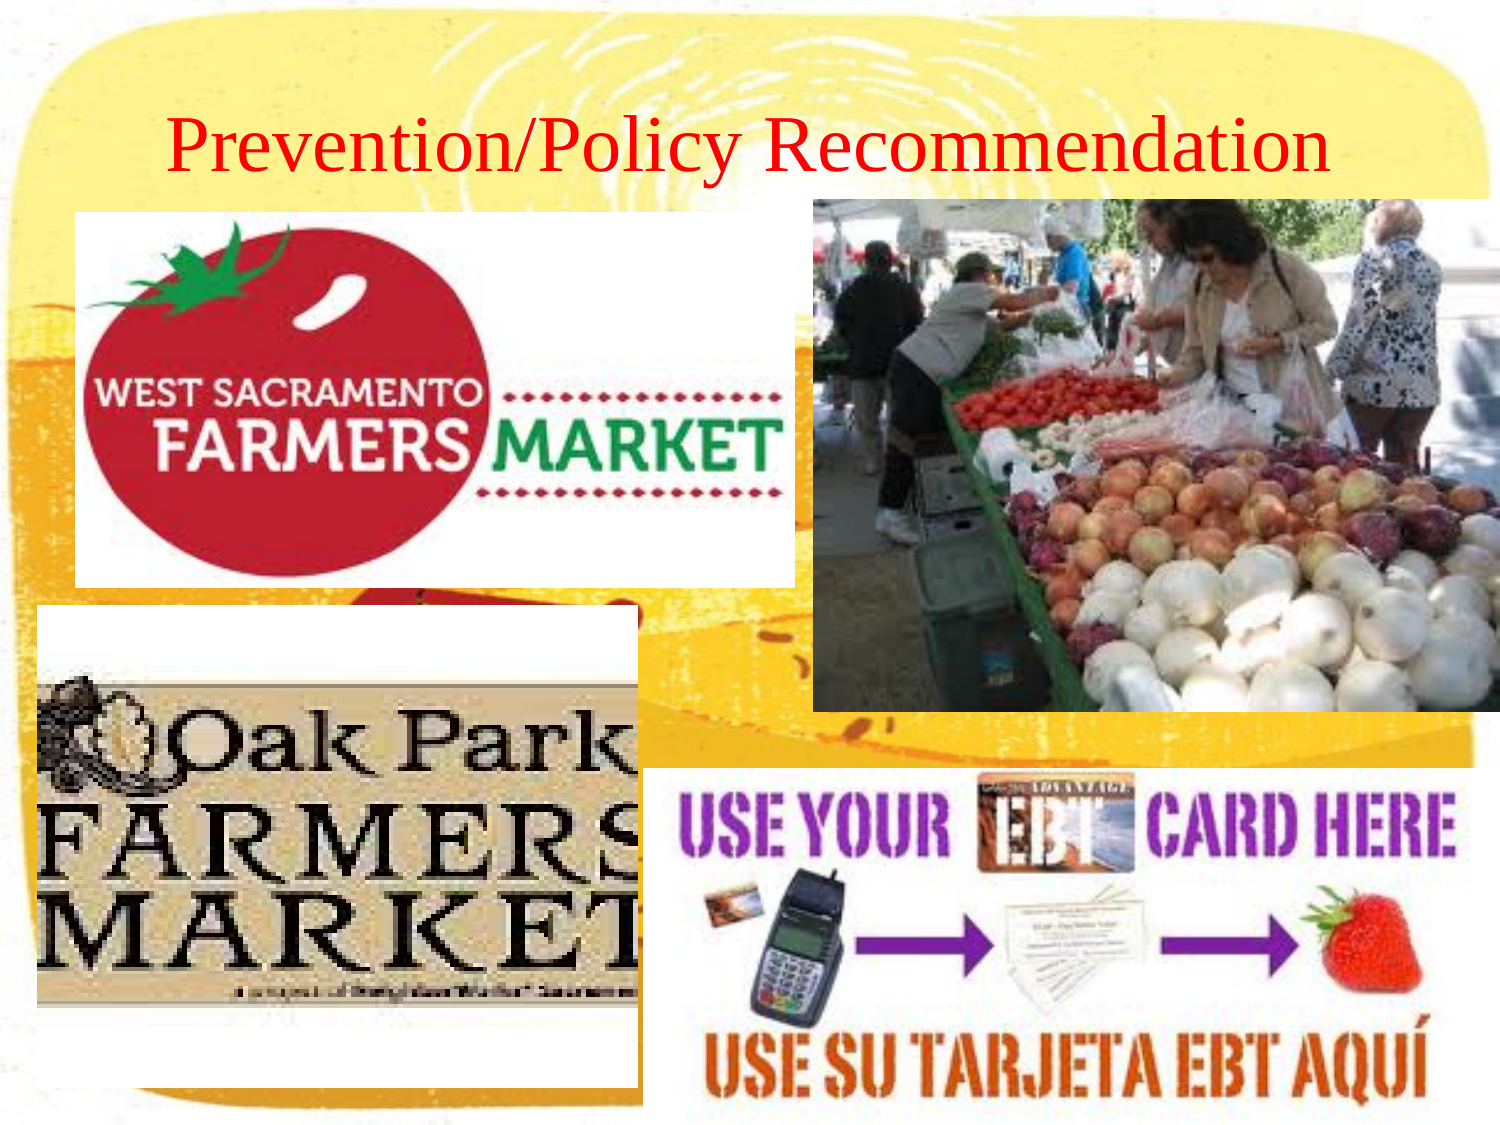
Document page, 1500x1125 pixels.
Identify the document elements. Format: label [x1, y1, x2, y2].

picture [0, 0, 1500, 1125]
list [74, 212, 796, 588]
